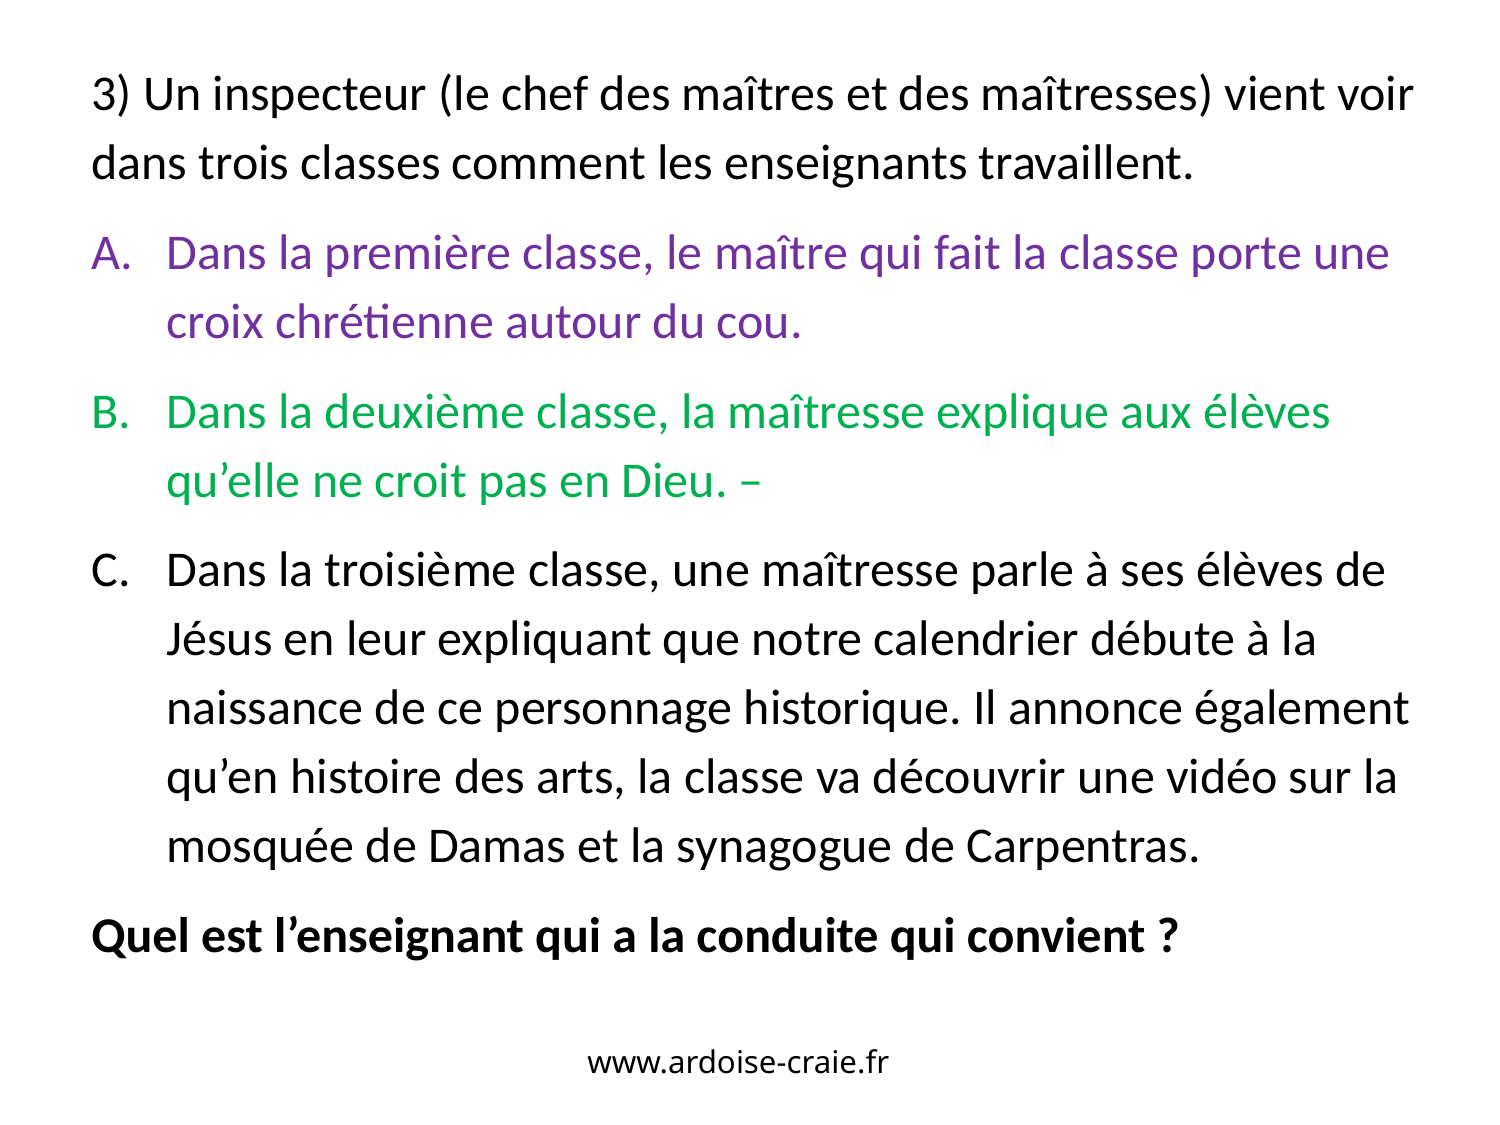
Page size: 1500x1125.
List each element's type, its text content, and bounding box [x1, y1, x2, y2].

text_box www.ardoise-craie.fr [572, 1034, 999, 1088]
text_box 3) Un inspecteur (le chef des maîtres et des maîtresses) vient voir dans trois classes comment les enseignants travaillent. Dans la première classe, le maître qui fait la classe porte une croix chrétienne autour du cou. Dans la deuxième classe, la maîtresse explique aux élèves qu’elle ne croit pas en Dieu. – Dans la troisième classe, une maîtresse parle à ses élèves de Jésus en leur expliquant que notre calendrier débute à la naissance de ce personnage historique. Il annonce également qu’en histoire des arts, la classe va découvrir une vidéo sur la mosquée de Damas et la synagogue de Carpentras. Quel est l’enseignant qui a la conduite qui convient ? [76, 44, 1436, 970]
